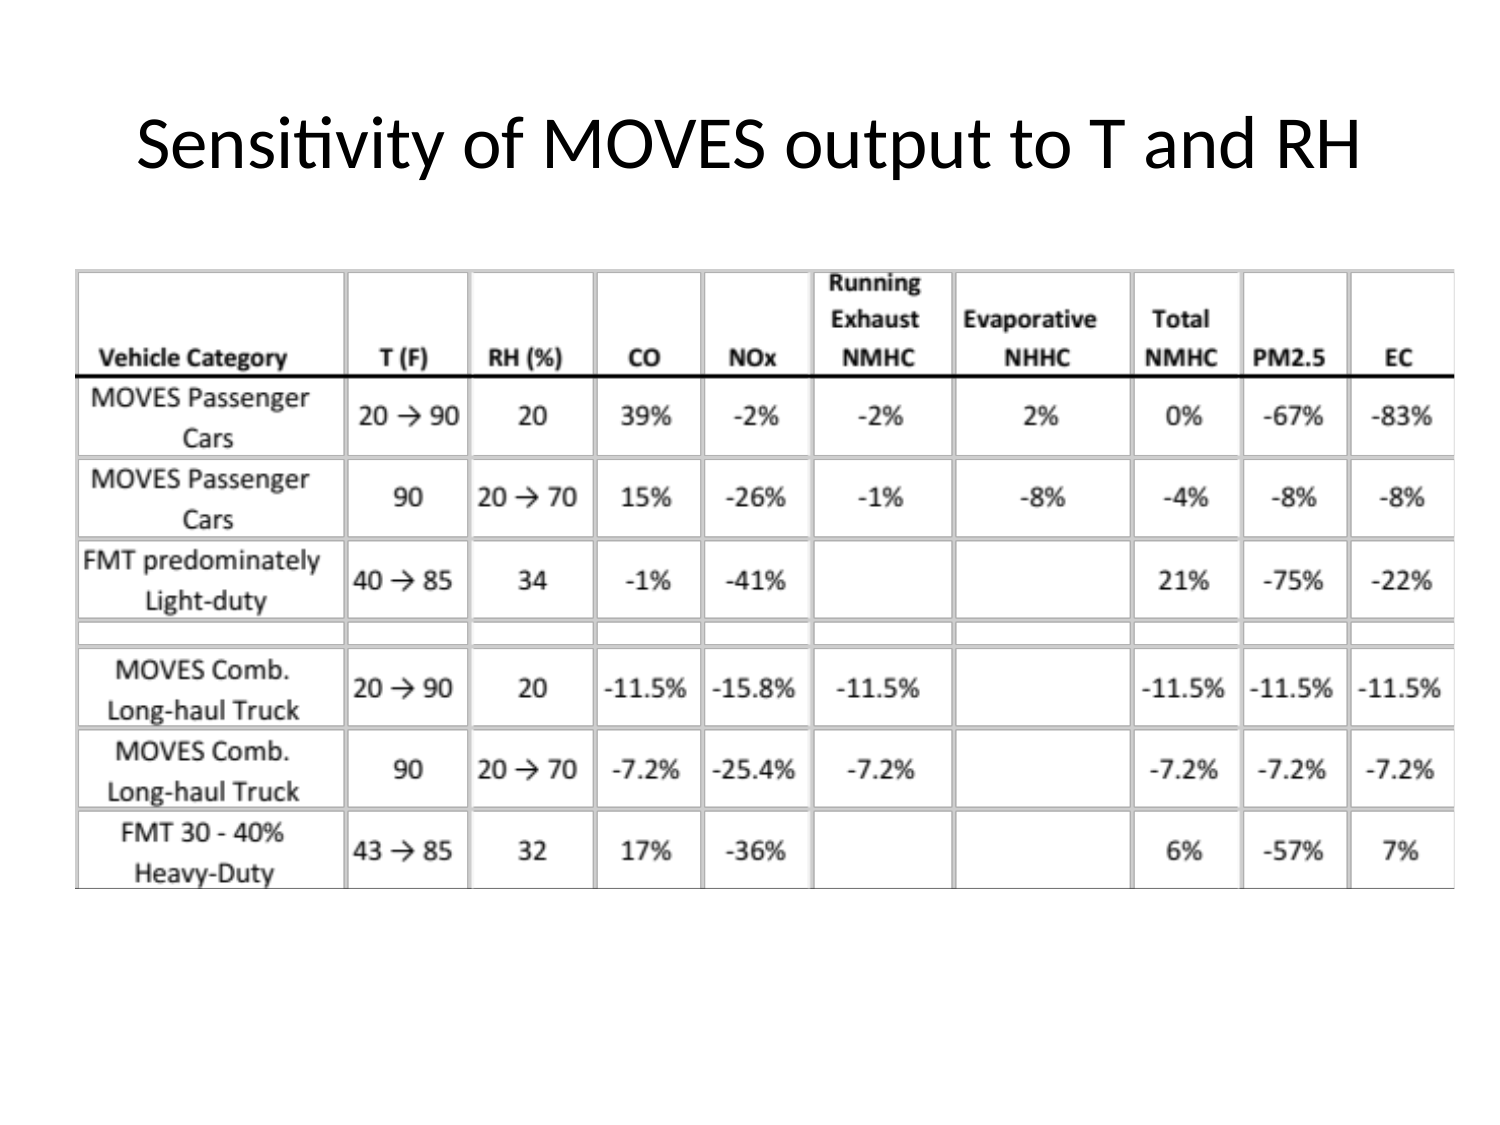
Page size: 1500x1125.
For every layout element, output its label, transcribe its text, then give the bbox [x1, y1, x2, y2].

title Sensitivity of MOVES output to T and RH [75, 45, 1425, 233]
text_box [74, 268, 1455, 890]
